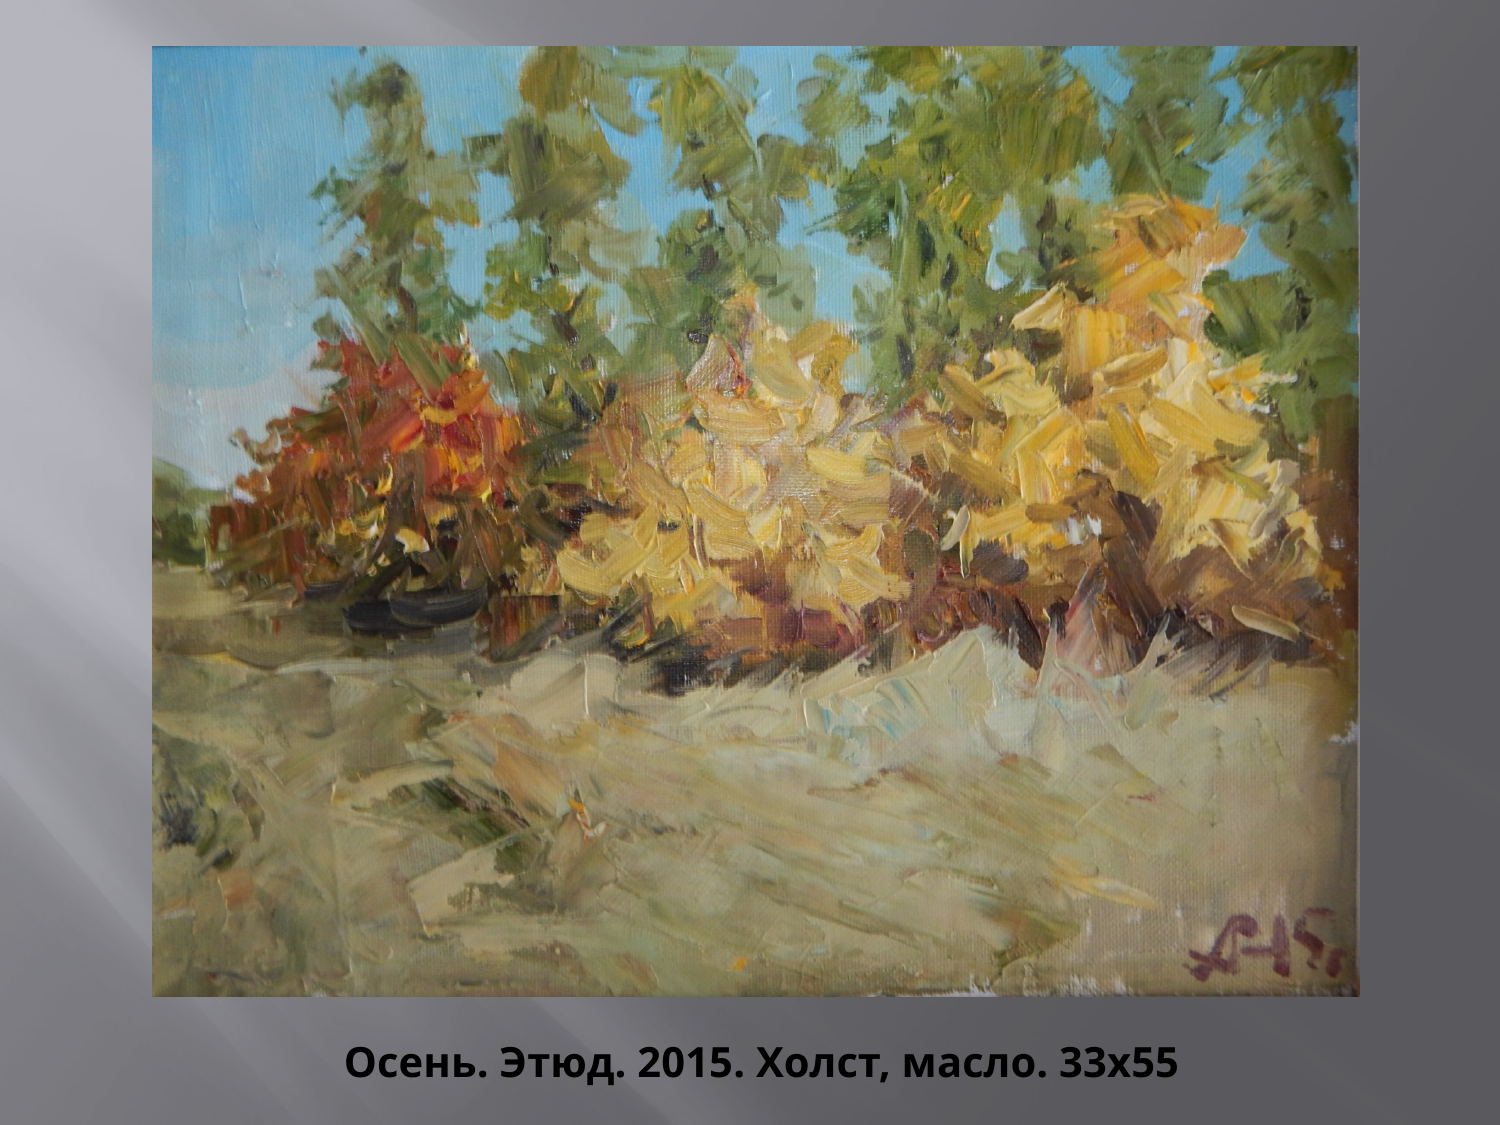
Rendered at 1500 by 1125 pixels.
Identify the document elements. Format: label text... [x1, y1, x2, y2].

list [152, 46, 1360, 997]
title Осень. Этюд. 2015. Холст, масло. 33х55 [234, 1039, 1290, 1102]
